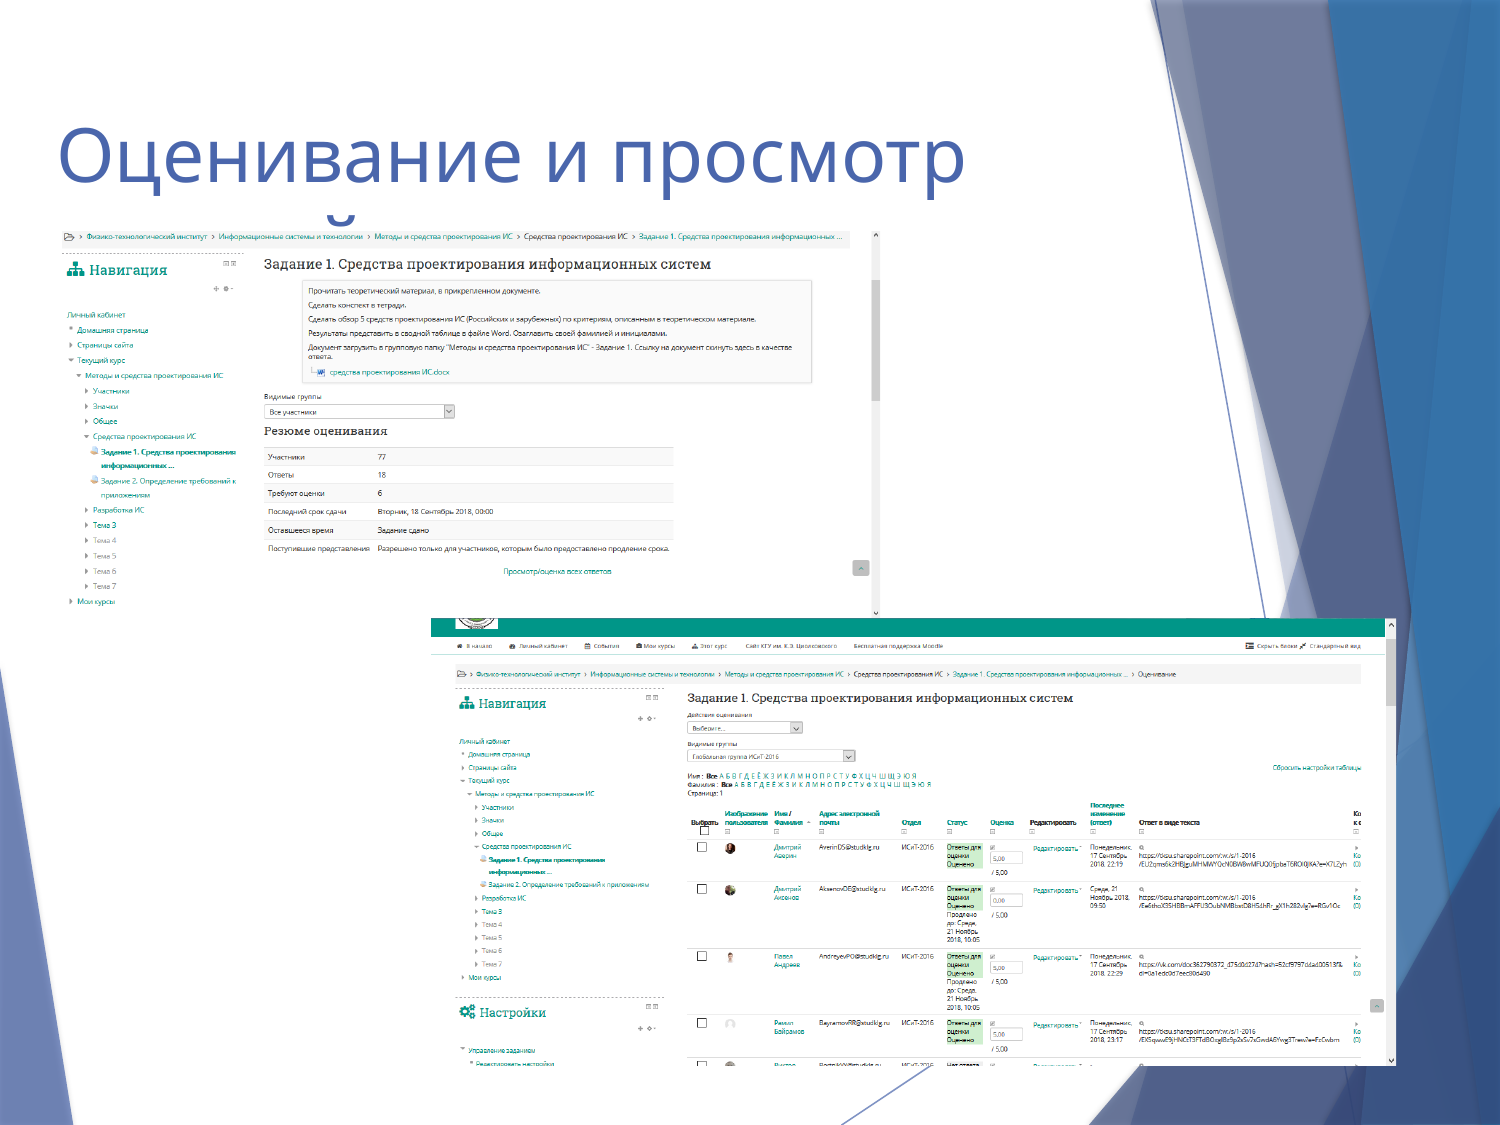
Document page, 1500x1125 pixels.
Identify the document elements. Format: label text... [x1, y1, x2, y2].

title Оценивание и просмотр заданий [41, 99, 1247, 317]
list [40, 231, 881, 619]
picture [430, 617, 1397, 1066]
